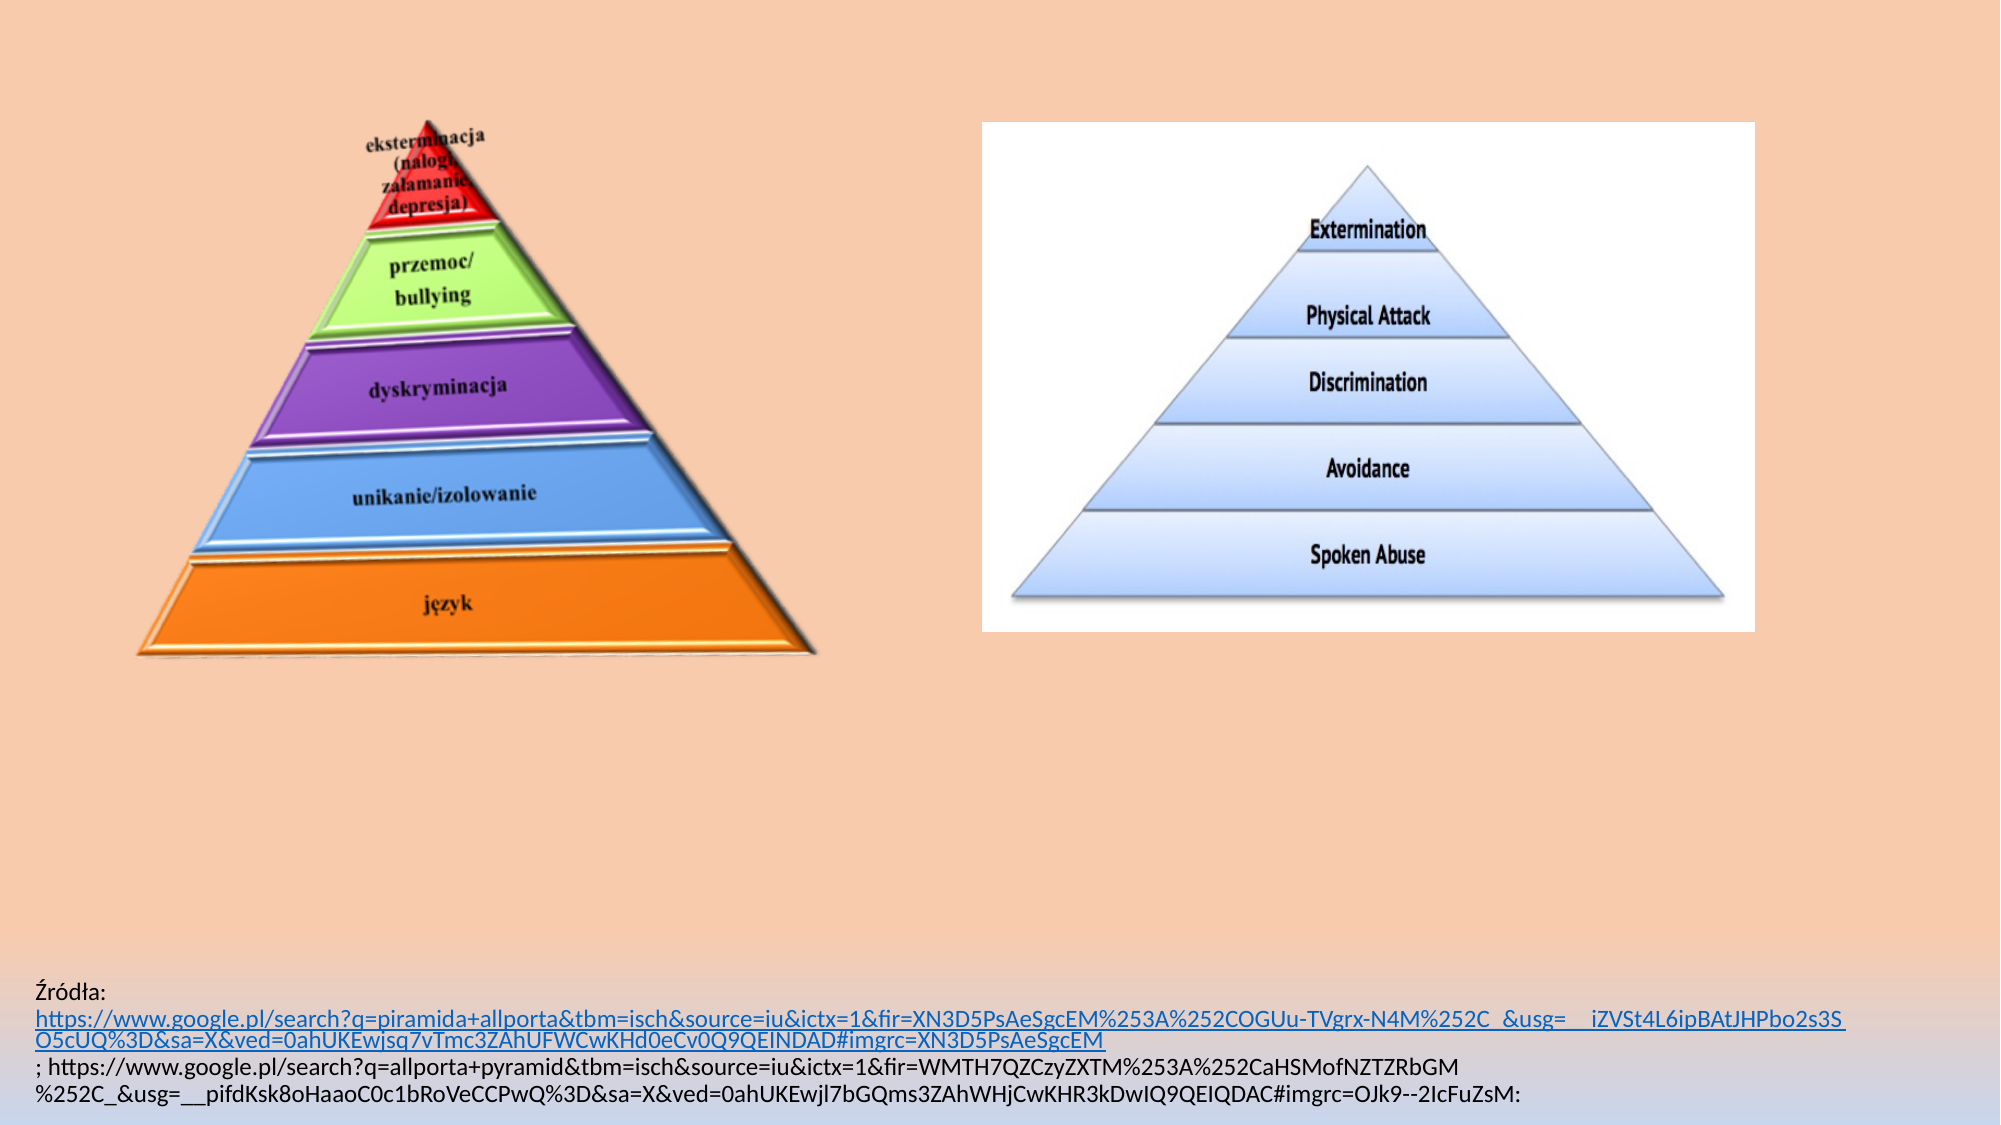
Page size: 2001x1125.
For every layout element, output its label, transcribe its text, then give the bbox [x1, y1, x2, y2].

list Źródła: https://www.google.pl/search?q=piramida+allporta&tbm=isch&source=iu&ictx=1&fir=XN3D5PsAeSgcEM%253A%252COGUu-TVgrx-N4M%252C_&usg=__iZVSt4L6ipBAtJHPbo2s3SO5cUQ%3D&sa=X&ved=0ahUKEwjsq7vTmc3ZAhUFWCwKHd0eCv0Q9QEINDAD#imgrc=XN3D5PsAeSgcEM; https://www.google.pl/search?q=allporta+pyramid&tbm=isch&source=iu&ictx=1&fir=WMTH7QZCzyZXTM%253A%252CaHSMofNZTZRbGM%252C_&usg=__pifdKsk8oHaaoC0c1bRoVeCCPwQ%3D&sa=X&ved=0ahUKEwjl7bGQms3ZAhWHjCwKHR3kDwIQ9QEIQDAC#imgrc=OJk9--2IcFuZsM: [20, 299, 1863, 1104]
picture [982, 122, 1755, 632]
picture [108, 102, 822, 691]
